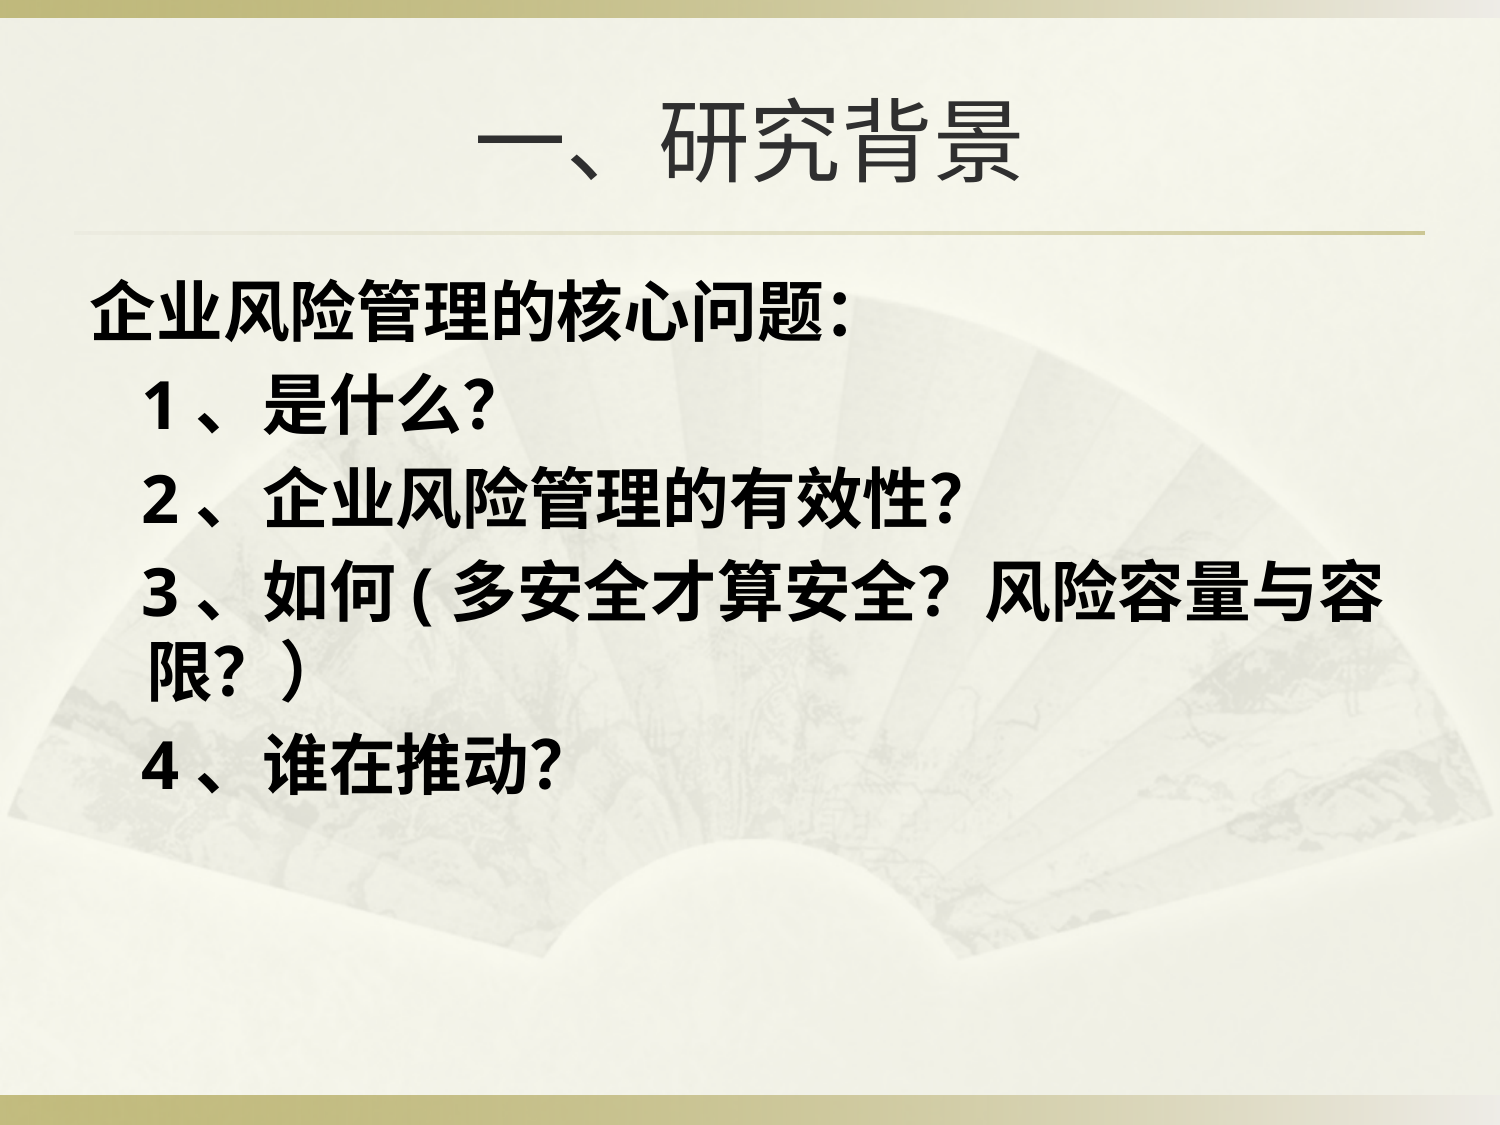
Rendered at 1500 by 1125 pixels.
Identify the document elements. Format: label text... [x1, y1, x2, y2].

list 企业风险管理的核心问题： 1、是什么？ 2、企业风险管理的有效性？ 3、如何(多安全才算安全？风险容量与容限？） 4、谁在推动？ [75, 262, 1425, 1032]
title 一、研究背景 [75, 45, 1425, 233]
